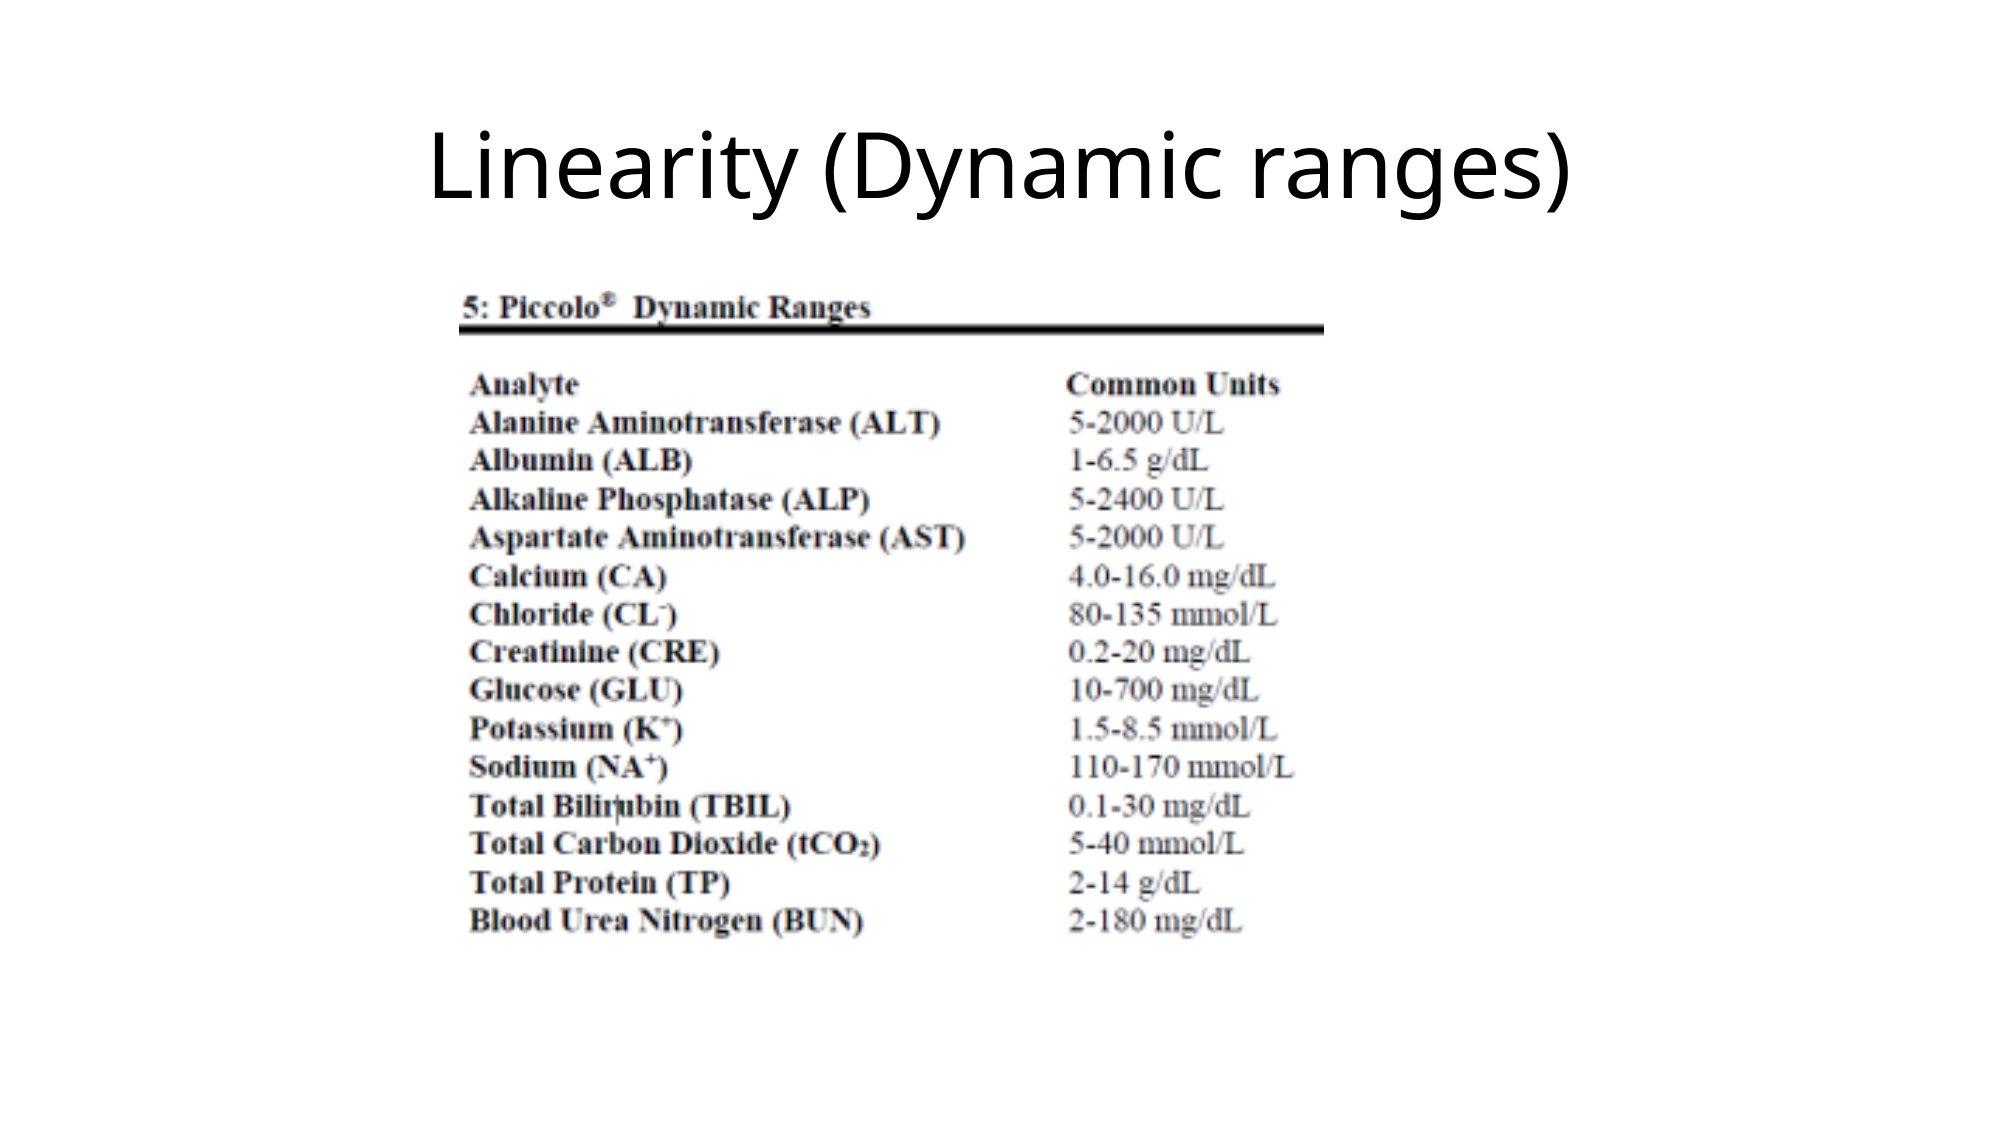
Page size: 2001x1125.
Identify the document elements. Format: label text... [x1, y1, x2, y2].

picture [459, 291, 1324, 979]
title Linearity (Dynamic ranges) [137, 59, 1863, 278]
